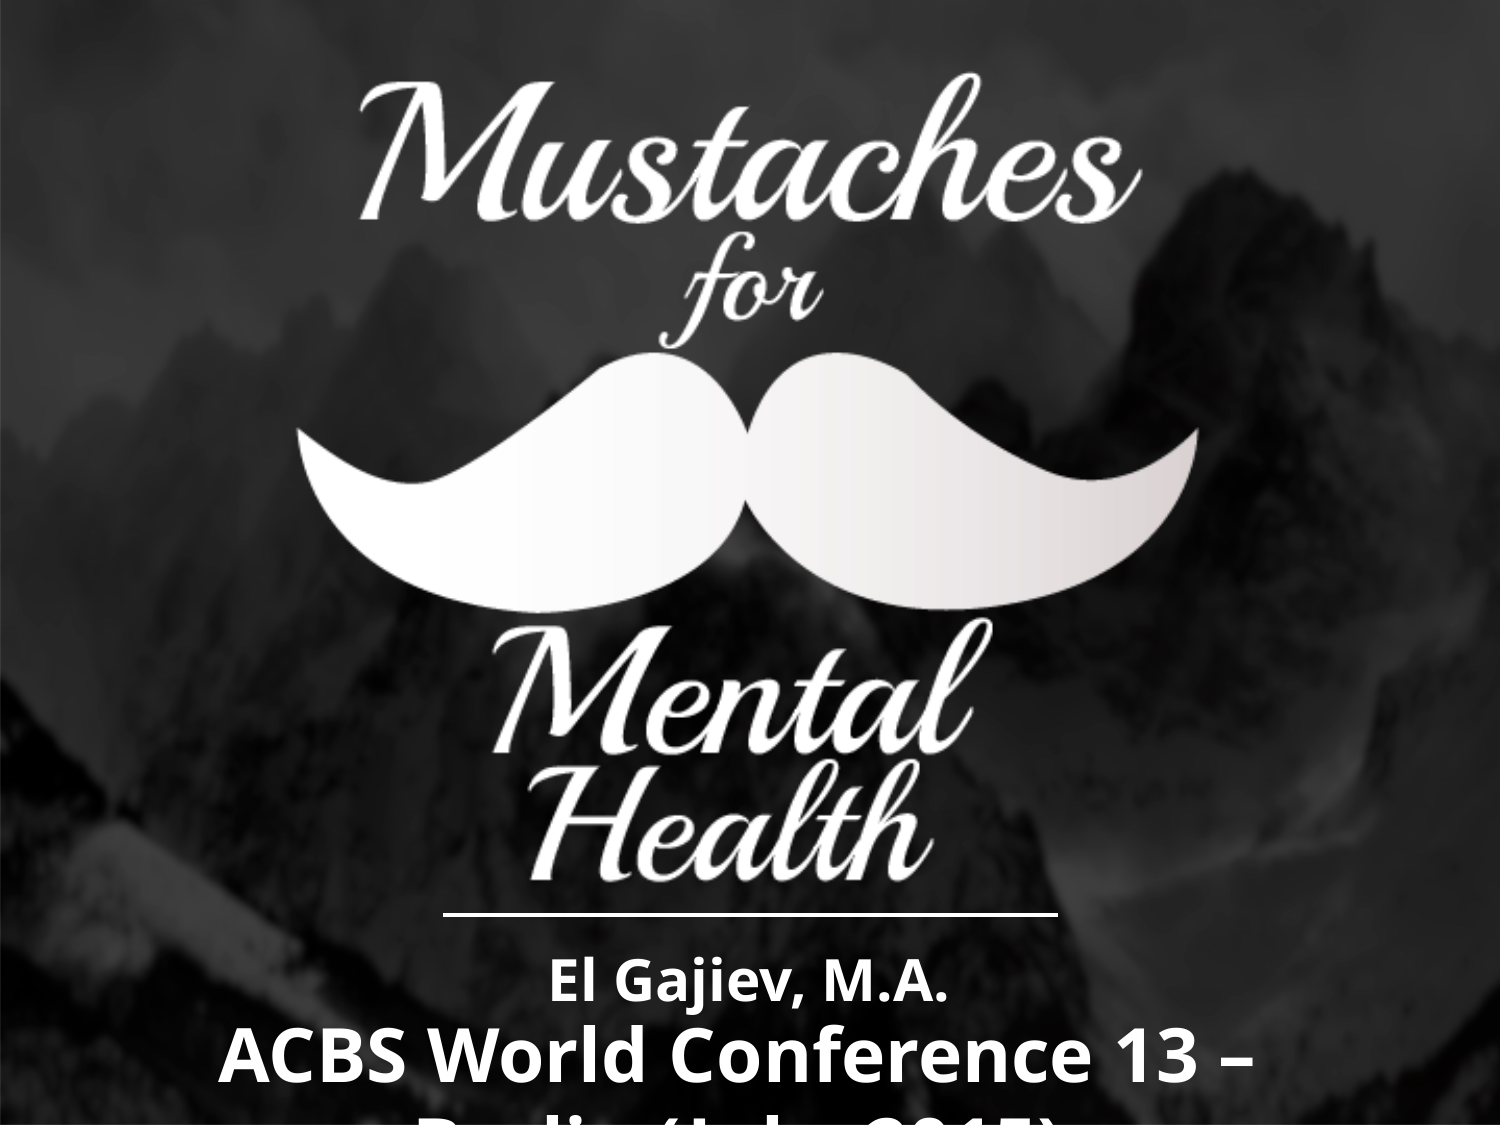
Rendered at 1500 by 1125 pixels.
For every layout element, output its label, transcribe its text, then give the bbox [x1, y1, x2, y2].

picture [0, 0, 1500, 1125]
text_box El Gajiev, M.A. [522, 985, 976, 1020]
text_box ACBS World Conference 13 – Berlin (July, 2015) [130, 1000, 1346, 1125]
